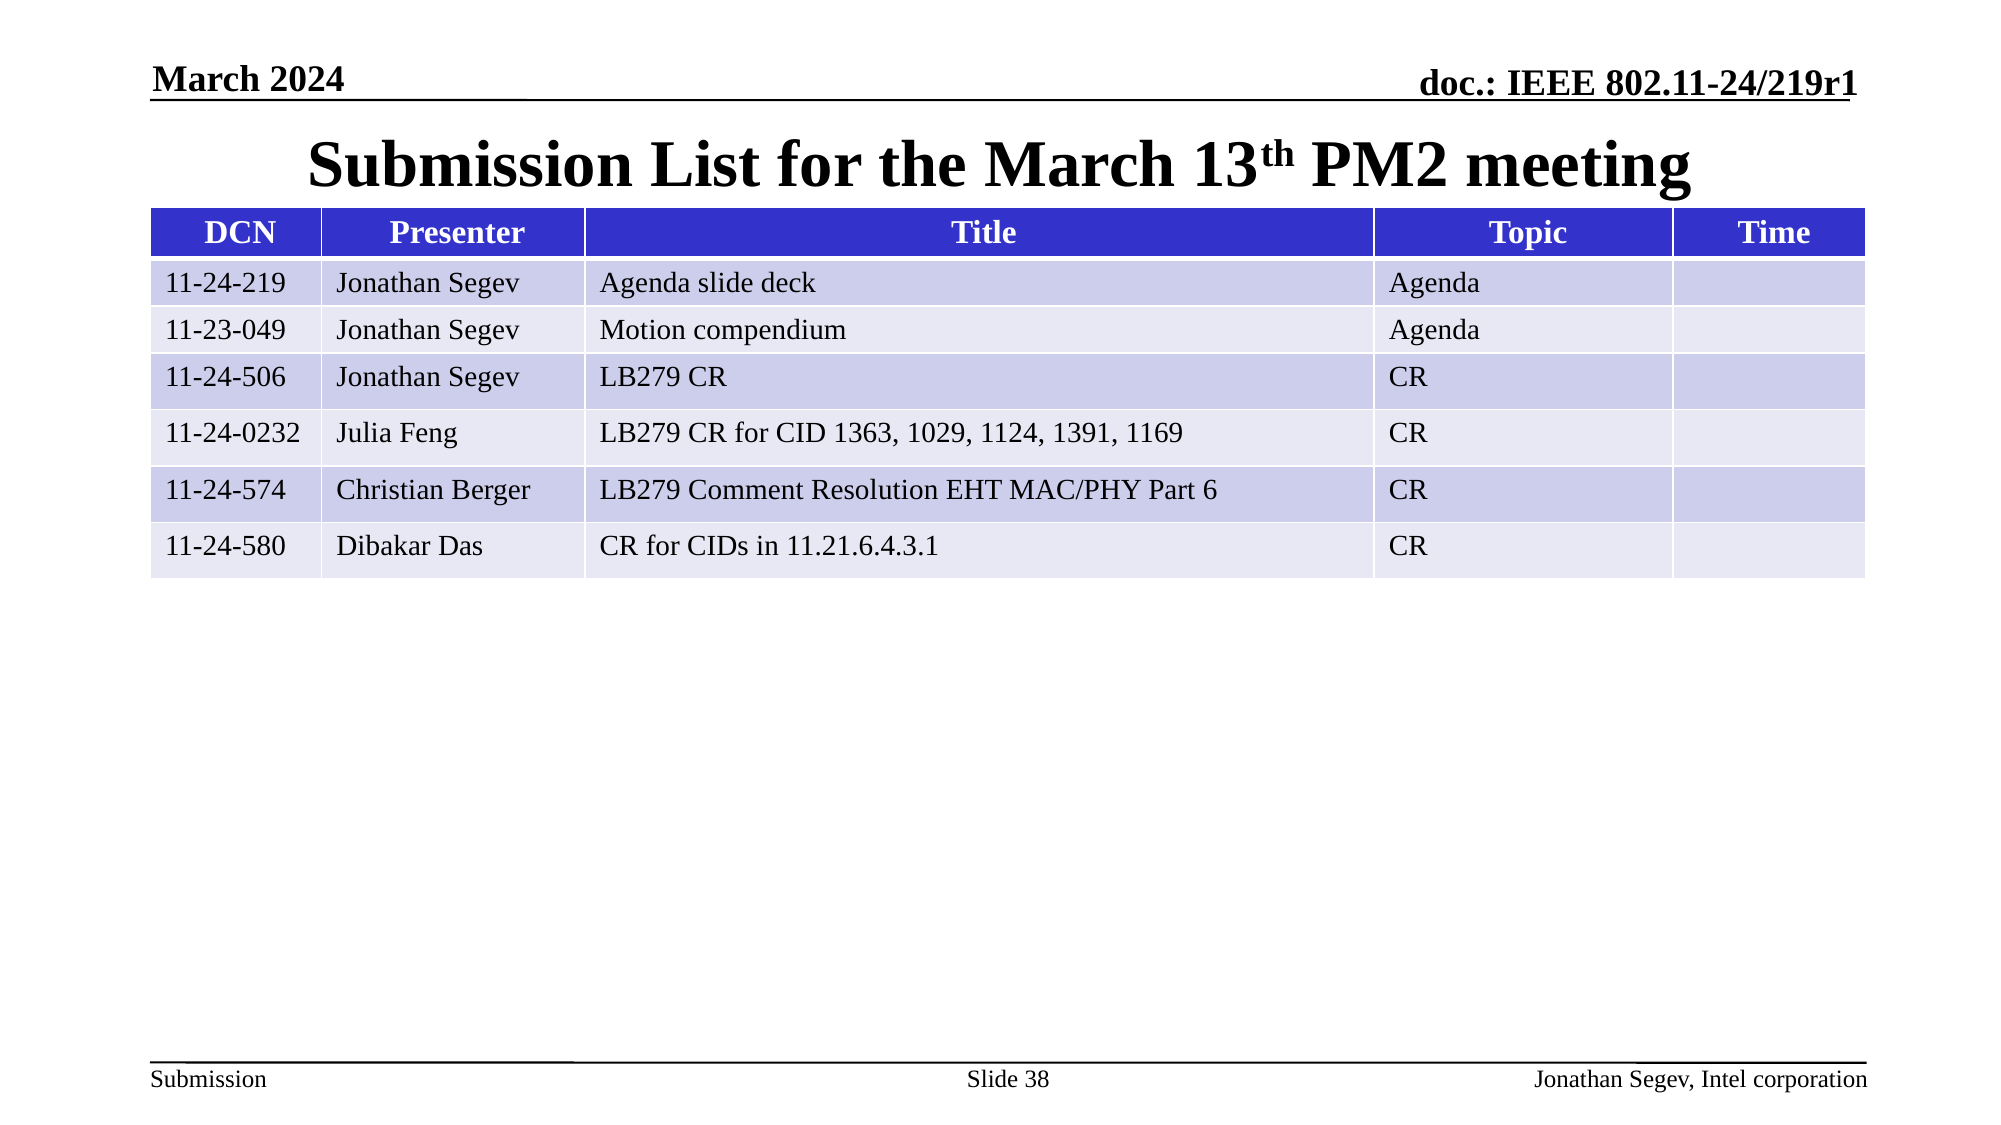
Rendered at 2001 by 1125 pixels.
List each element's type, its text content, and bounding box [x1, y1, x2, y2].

table_cell CR for CIDs in 11.21.6.4.3.1 [586, 523, 1373, 578]
table_cell Agenda slide deck [586, 261, 1373, 305]
table_cell 11-24-506 [151, 354, 321, 409]
table_header DCN [151, 208, 321, 256]
title Submission List for the March 13th PM2 meeting [149, 112, 1850, 206]
table_cell Christian Berger [322, 467, 584, 522]
table_cell CR [1375, 467, 1672, 522]
table_cell [1674, 467, 1865, 522]
table_header Time [1674, 208, 1865, 256]
table_cell Jonathan Segev [322, 354, 584, 409]
table_cell Dibakar Das [322, 523, 584, 578]
table_header Topic [1375, 208, 1672, 256]
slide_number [152, 54, 563, 100]
table_cell LB279 Comment Resolution EHT MAC/PHY Part 6 [586, 467, 1373, 522]
table_cell [1674, 354, 1865, 409]
slide_number Slide 38 [950, 1061, 1067, 1123]
table_cell Agenda [1375, 307, 1672, 352]
table_cell 11-23-049 [151, 307, 321, 352]
table_cell [1674, 307, 1865, 352]
table_cell [1674, 261, 1865, 305]
table_cell CR [1375, 523, 1672, 578]
table_cell CR [1375, 410, 1672, 465]
table_cell CR [1375, 354, 1672, 409]
table_cell Julia Feng [322, 410, 584, 465]
table_cell [1674, 410, 1865, 465]
table_cell 11-24-580 [151, 523, 321, 578]
table_cell [1674, 523, 1865, 578]
table_cell 11-24-219 [151, 261, 321, 305]
table_cell 11-24-0232 [151, 410, 321, 465]
table_header Title [586, 208, 1373, 256]
table_cell LB279 CR for CID 1363, 1029, 1124, 1391, 1169 [586, 410, 1373, 465]
table_cell Jonathan Segev [322, 261, 584, 305]
footer Jonathan Segev, Intel corporation [1171, 1061, 1869, 1093]
table_cell Jonathan Segev [322, 307, 584, 352]
table_cell LB279 CR [586, 354, 1373, 409]
table_cell Agenda [1375, 261, 1672, 305]
table_cell 11-24-574 [151, 467, 321, 522]
table_header Presenter [322, 208, 584, 256]
table_cell Motion compendium [586, 307, 1373, 352]
